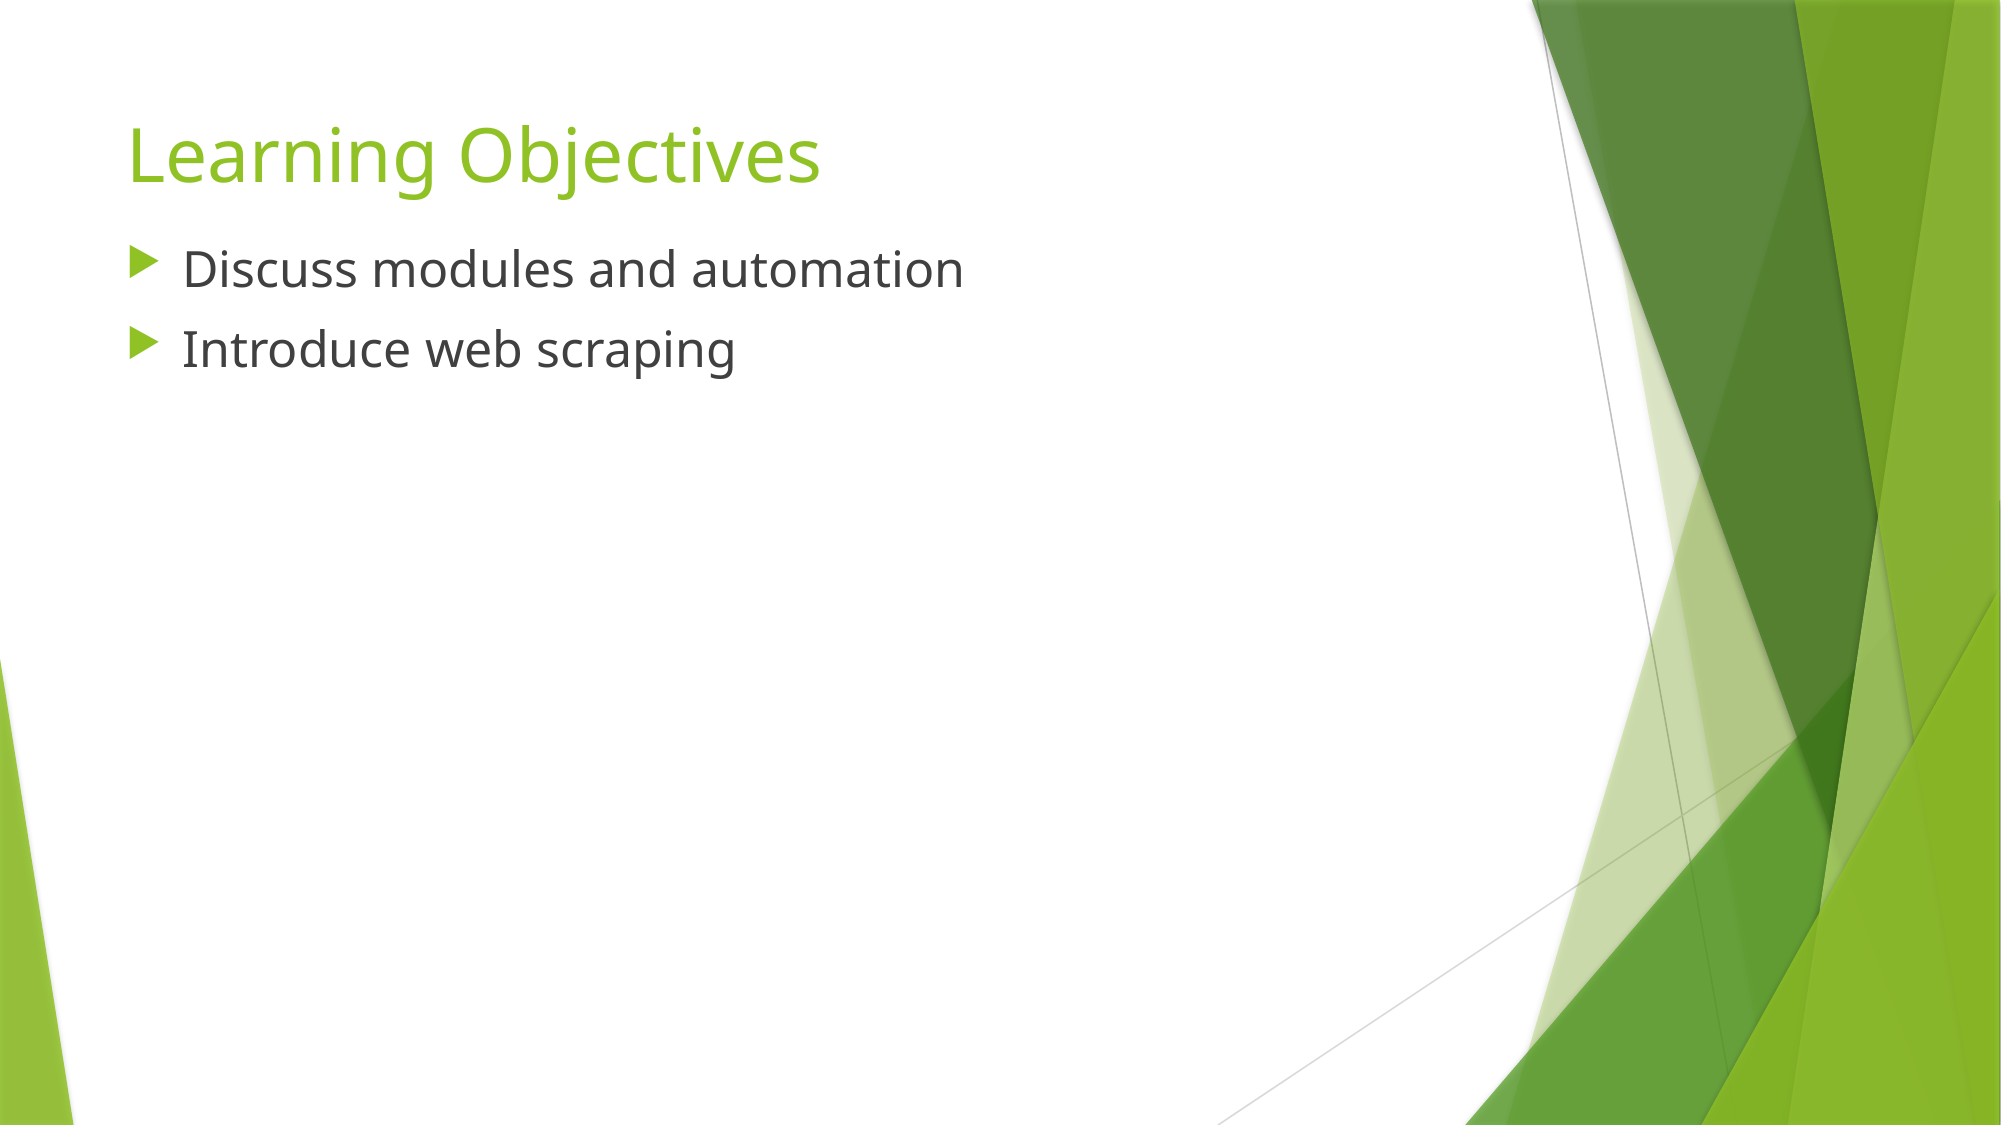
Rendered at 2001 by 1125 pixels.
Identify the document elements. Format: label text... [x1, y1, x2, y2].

list Discuss modules and automation Introduce web scraping [111, 229, 1522, 957]
title Learning Objectives [111, 99, 1522, 229]
